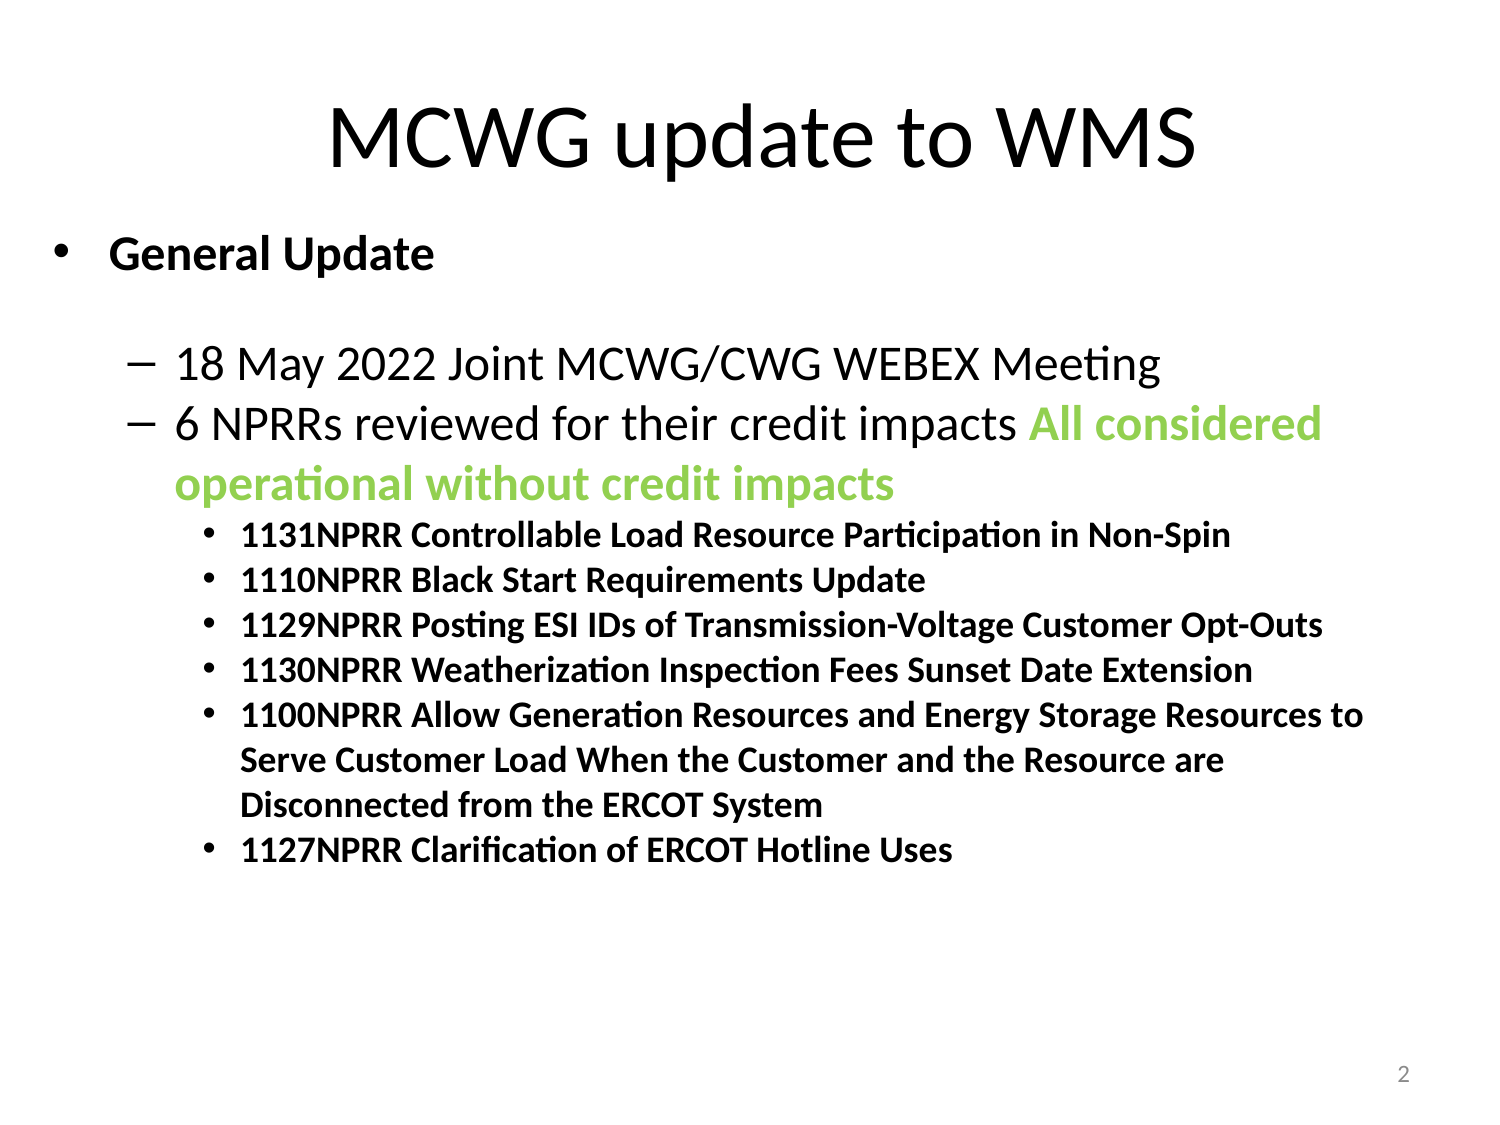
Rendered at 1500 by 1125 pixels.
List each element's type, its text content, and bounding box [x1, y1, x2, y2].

list General Update 18 May 2022 Joint MCWG/CWG WEBEX Meeting 6 NPRRs reviewed for their credit impacts All considered operational without credit impacts 1131NPRR Controllable Load Resource Participation in Non-Spin 1110NPRR Black Start Requirements Update 1129NPRR Posting ESI IDs of Transmission-Voltage Customer Opt-Outs 1130NPRR Weatherization Inspection Fees Sunset Date Extension 1100NPRR Allow Generation Resources and Energy Storage Resources to Serve Customer Load When the Customer and the Resource are Disconnected from the ERCOT System 1127NPRR Clarification of ERCOT Hotline Uses [37, 212, 1450, 1000]
slide_number 2 [1074, 1042, 1425, 1103]
title MCWG update to WMS [87, 62, 1438, 200]
